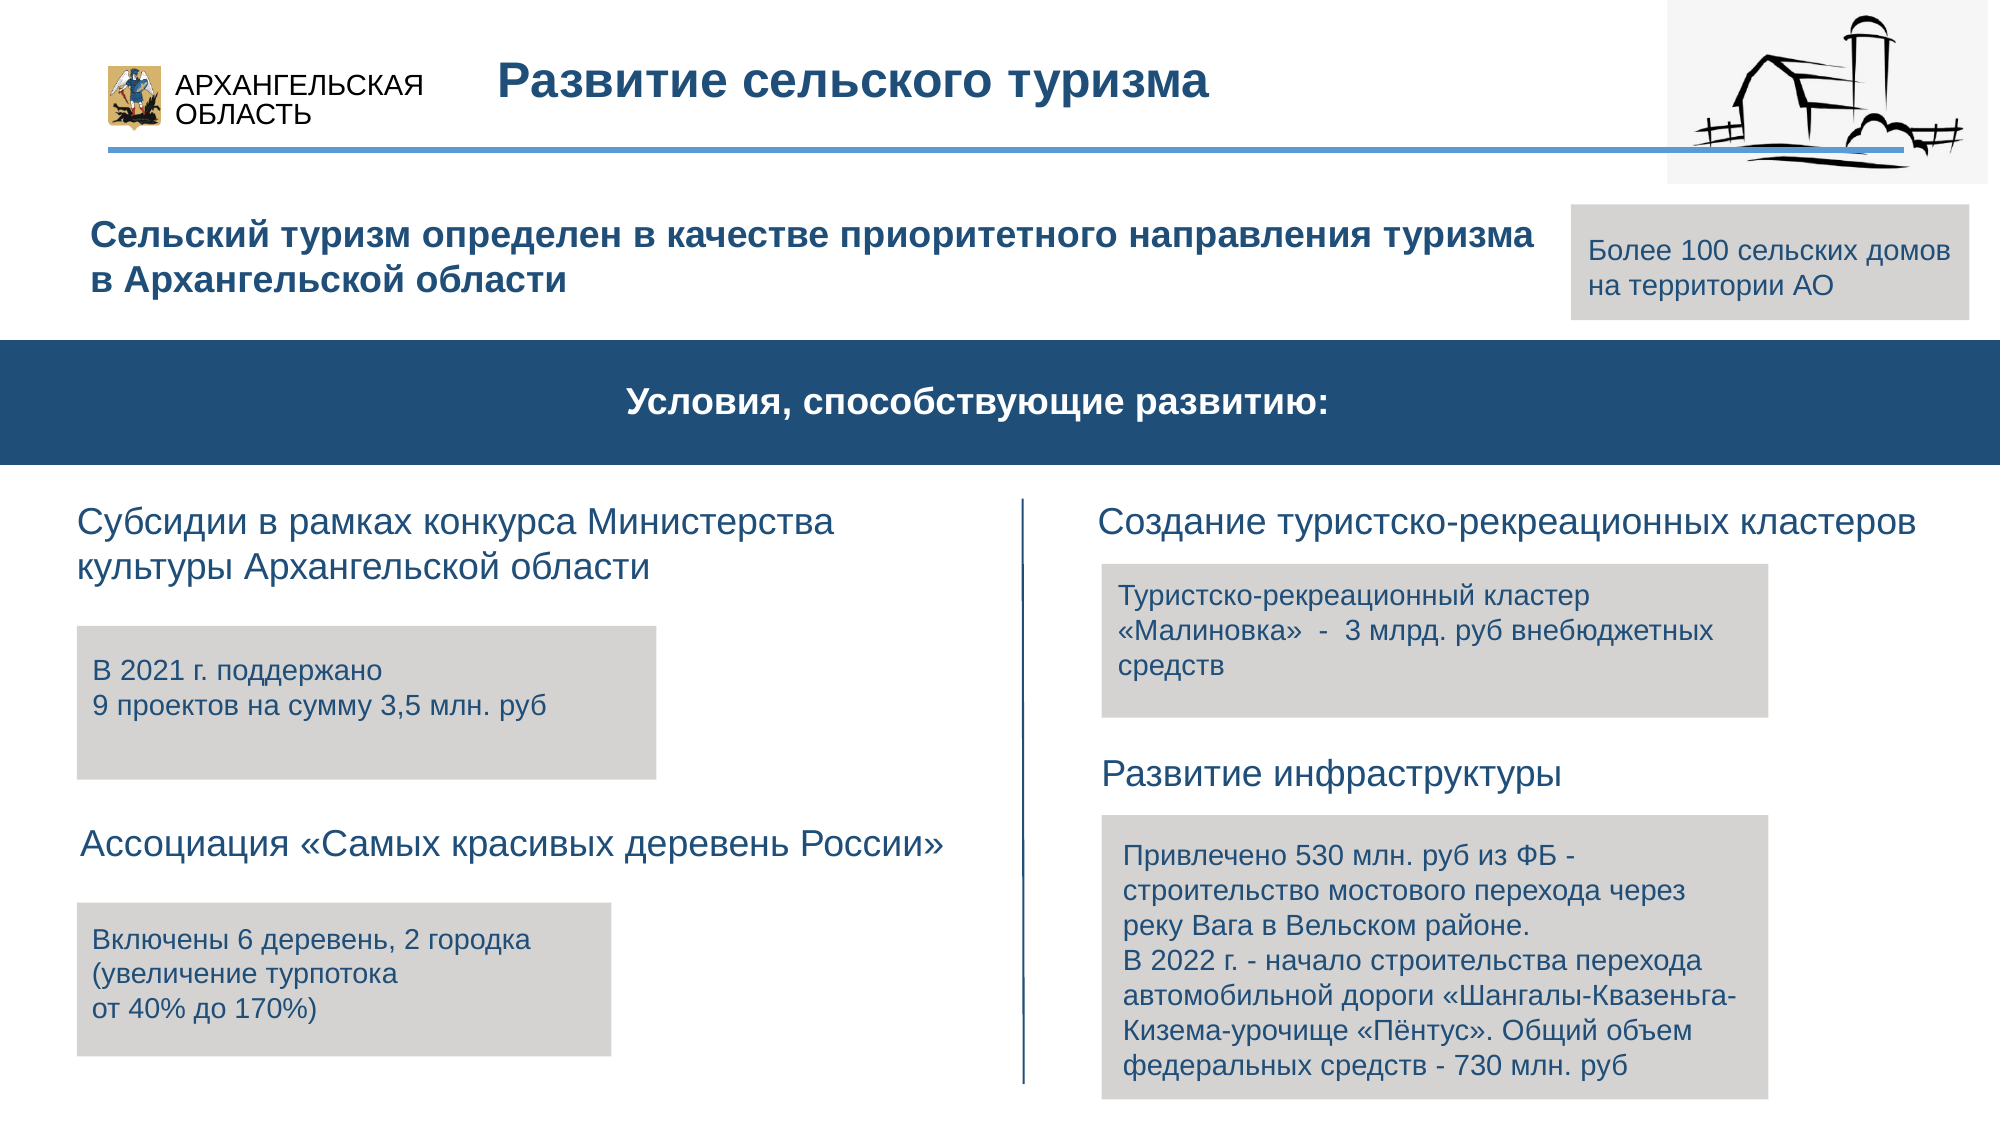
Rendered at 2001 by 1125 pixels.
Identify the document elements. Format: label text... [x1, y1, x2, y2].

text_box Туристско-рекреационный кластер «Малиновка» - 3 млрд. руб внебюджетных средств [1103, 569, 1794, 689]
text_box Создание туристско-рекреационных кластеров [1097, 495, 1970, 543]
text_box [76, 902, 612, 1057]
text_box [1570, 203, 1970, 321]
picture [1667, 0, 1988, 184]
text_box Субсидии в рамках конкурса Министерства культуры Архангельской области [76, 495, 963, 588]
text_box Включены 6 деревень, 2 городка (увеличение турпотока от 40% до 170%) [77, 913, 586, 1032]
text_box [0, 340, 2000, 465]
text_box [108, 64, 480, 139]
text_box Ассоциация «Самых красивых деревень России» [80, 817, 997, 865]
text_box Сельский туризм определен в качестве приоритетного направления туризма в Архангельской области [75, 202, 1983, 307]
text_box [1101, 815, 1769, 1100]
text_box [1101, 563, 1769, 719]
text_box Развитие сельского туризма [483, 39, 1667, 115]
text_box Развитие инфраструктуры [1101, 746, 1769, 794]
text_box Более 100 сельских домов на территории АО [1573, 224, 1972, 309]
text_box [76, 625, 657, 780]
text_box Условия, способствующие развитию: [611, 369, 1667, 429]
